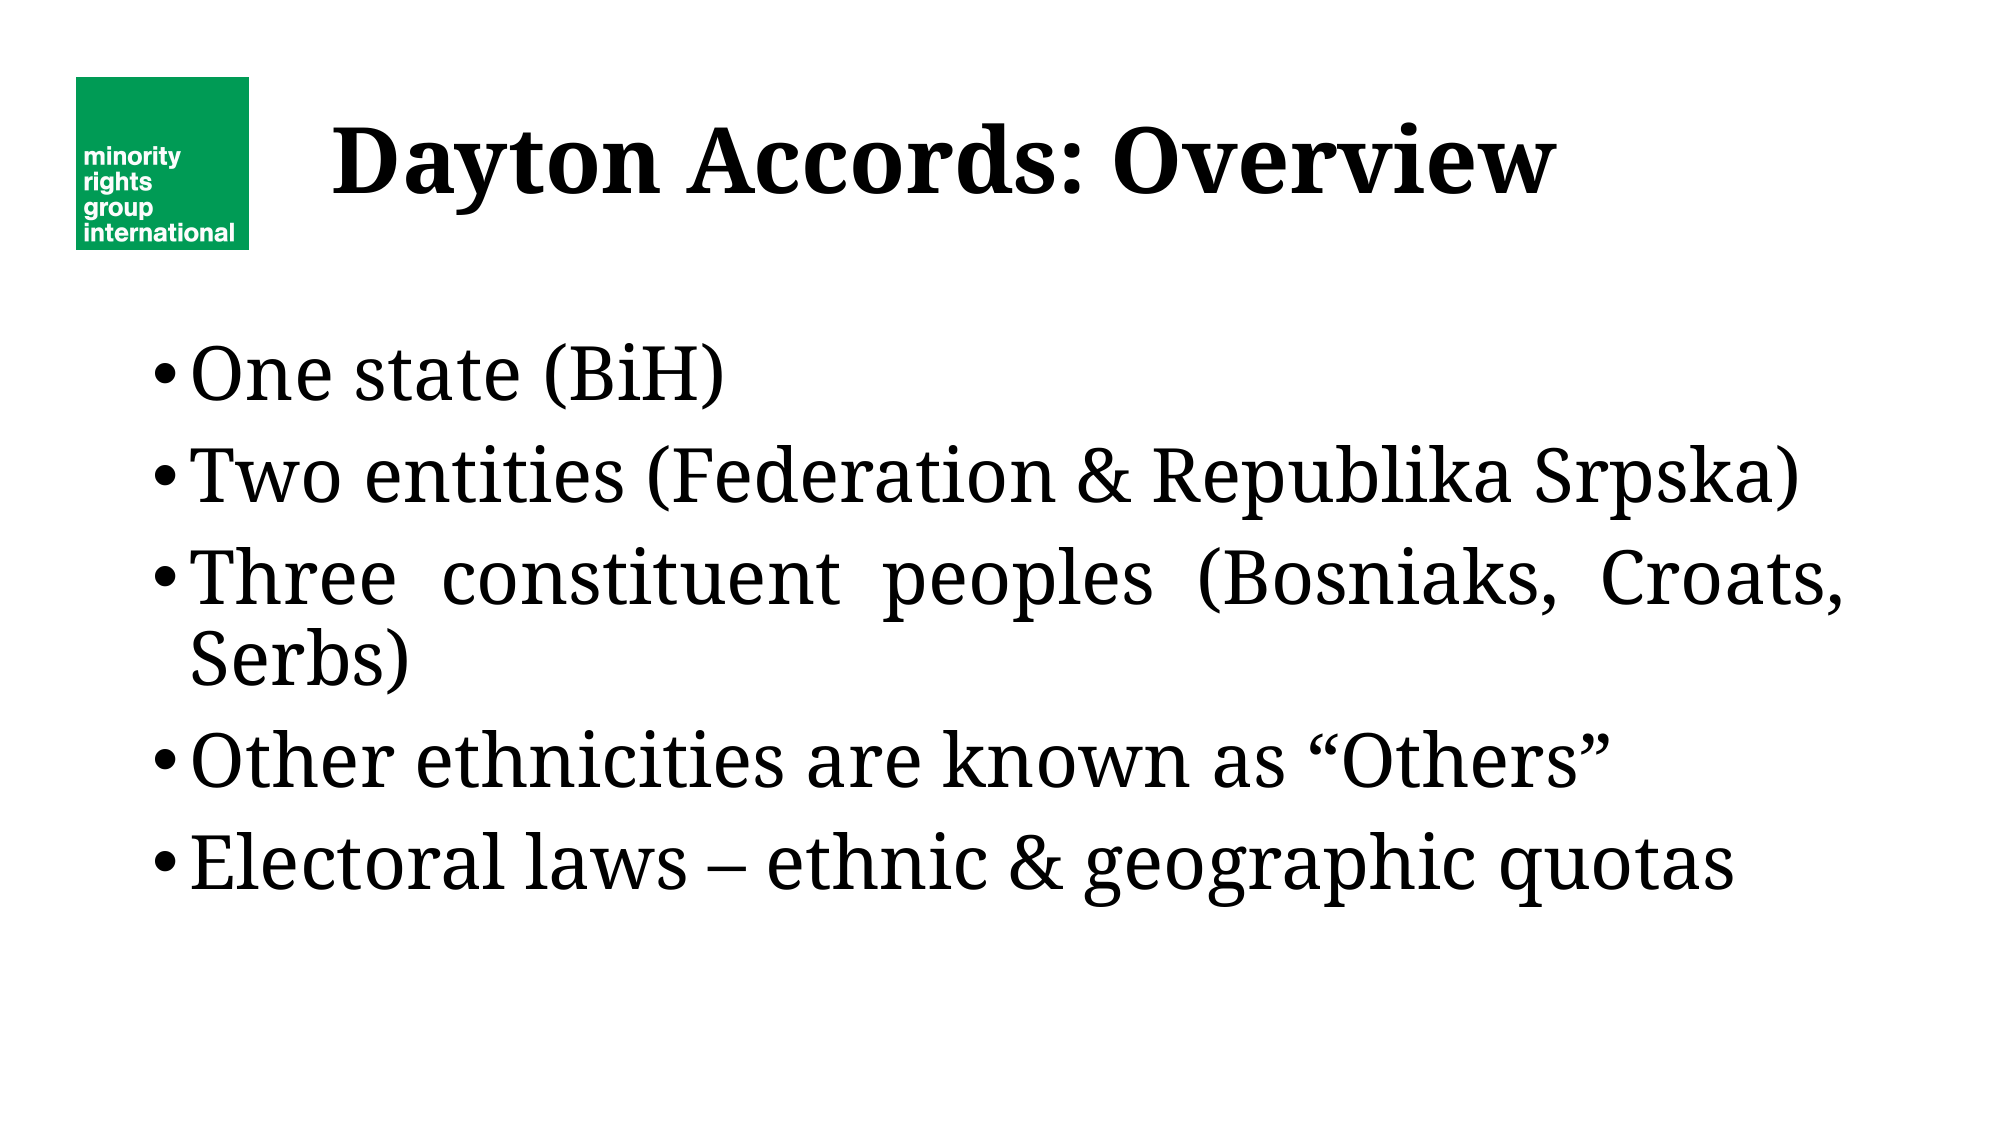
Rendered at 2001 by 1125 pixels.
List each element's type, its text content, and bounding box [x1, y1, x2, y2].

list One state (BiH) Two entities (Federation & Republika Srpska) Three constituent peoples (Bosniaks, Croats, Serbs) Other ethnicities are known as “Others” Electoral laws – ethnic & geographic quotas [137, 328, 1863, 1014]
title Dayton Accords: Overview [316, 77, 1863, 250]
picture [76, 77, 249, 250]
